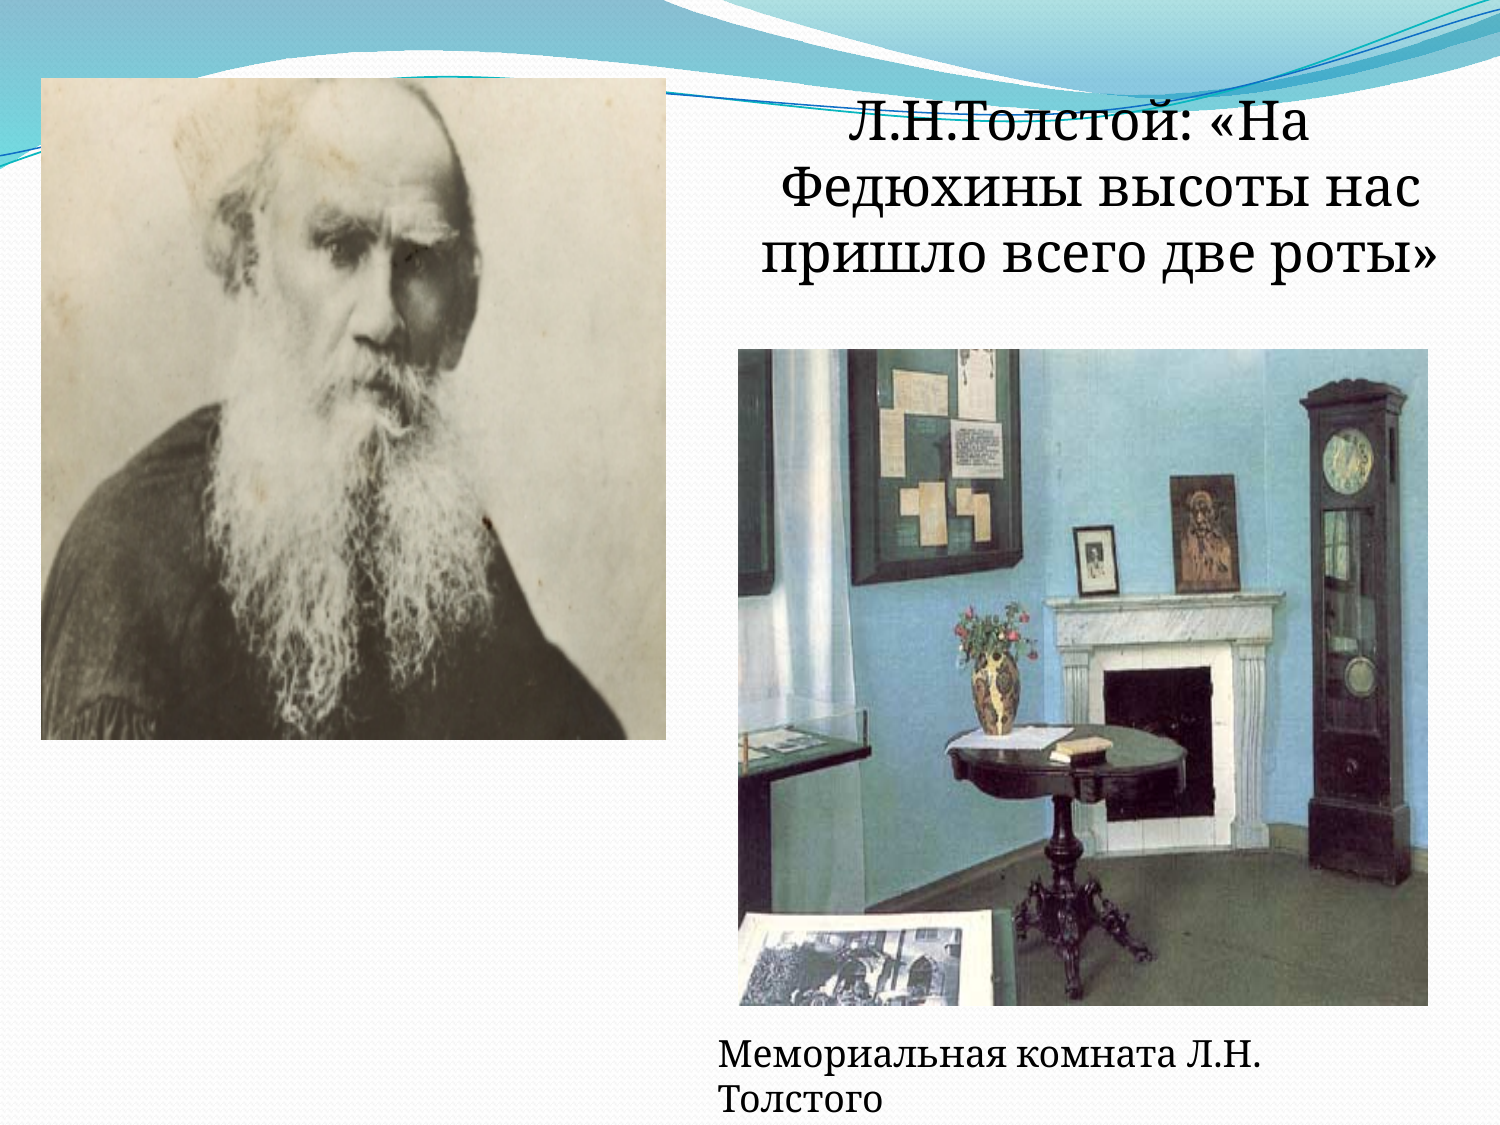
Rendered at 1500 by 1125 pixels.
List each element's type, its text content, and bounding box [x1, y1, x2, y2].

text_box Мемориальная комната Л.Н. Толстого [702, 1023, 1436, 1125]
picture [737, 349, 1429, 1006]
picture [41, 77, 666, 740]
list Л.Н.Толстой: «На Федюхины высоты нас пришло всего две роты» [702, 78, 1459, 359]
